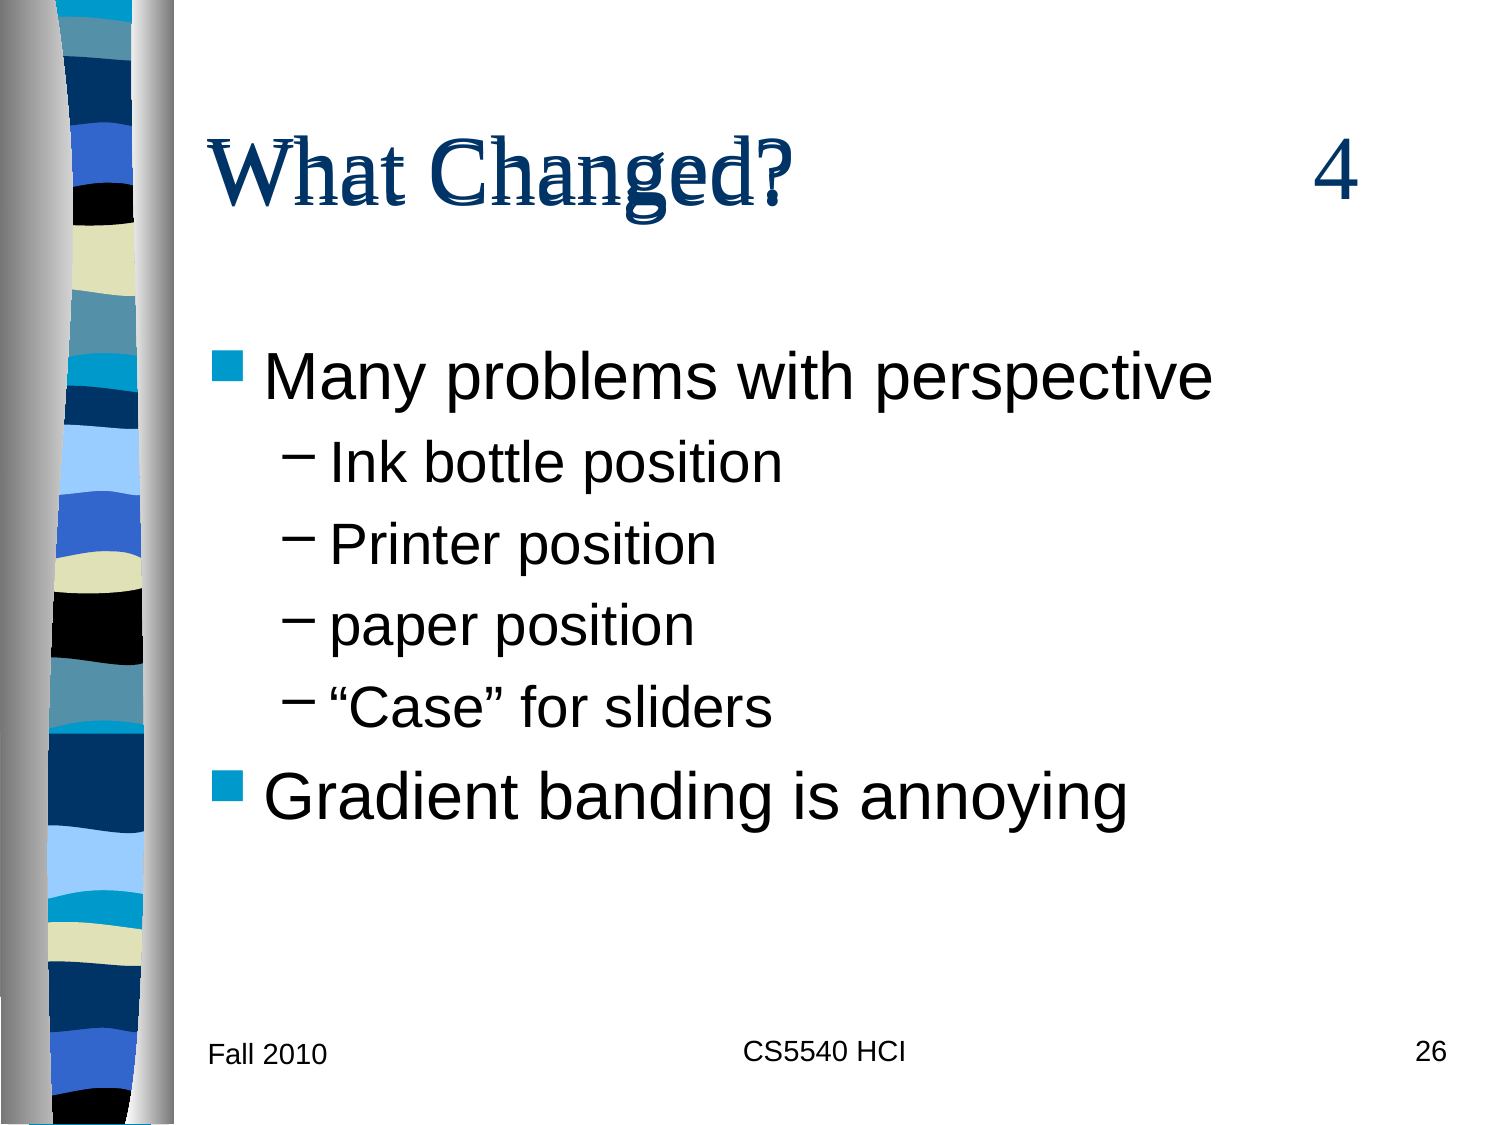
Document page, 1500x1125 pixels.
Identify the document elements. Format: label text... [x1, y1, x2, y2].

table_header What Changed? [192, 75, 1205, 262]
footer CS5540 HCI [587, 1024, 1063, 1101]
table_header 4 [1205, 75, 1375, 262]
slide_number Fall 2010 [192, 1027, 506, 1104]
text_box [192, 324, 1468, 1000]
slide_number 26 [1149, 1024, 1463, 1101]
title What Changed? 4 [192, 74, 1468, 263]
